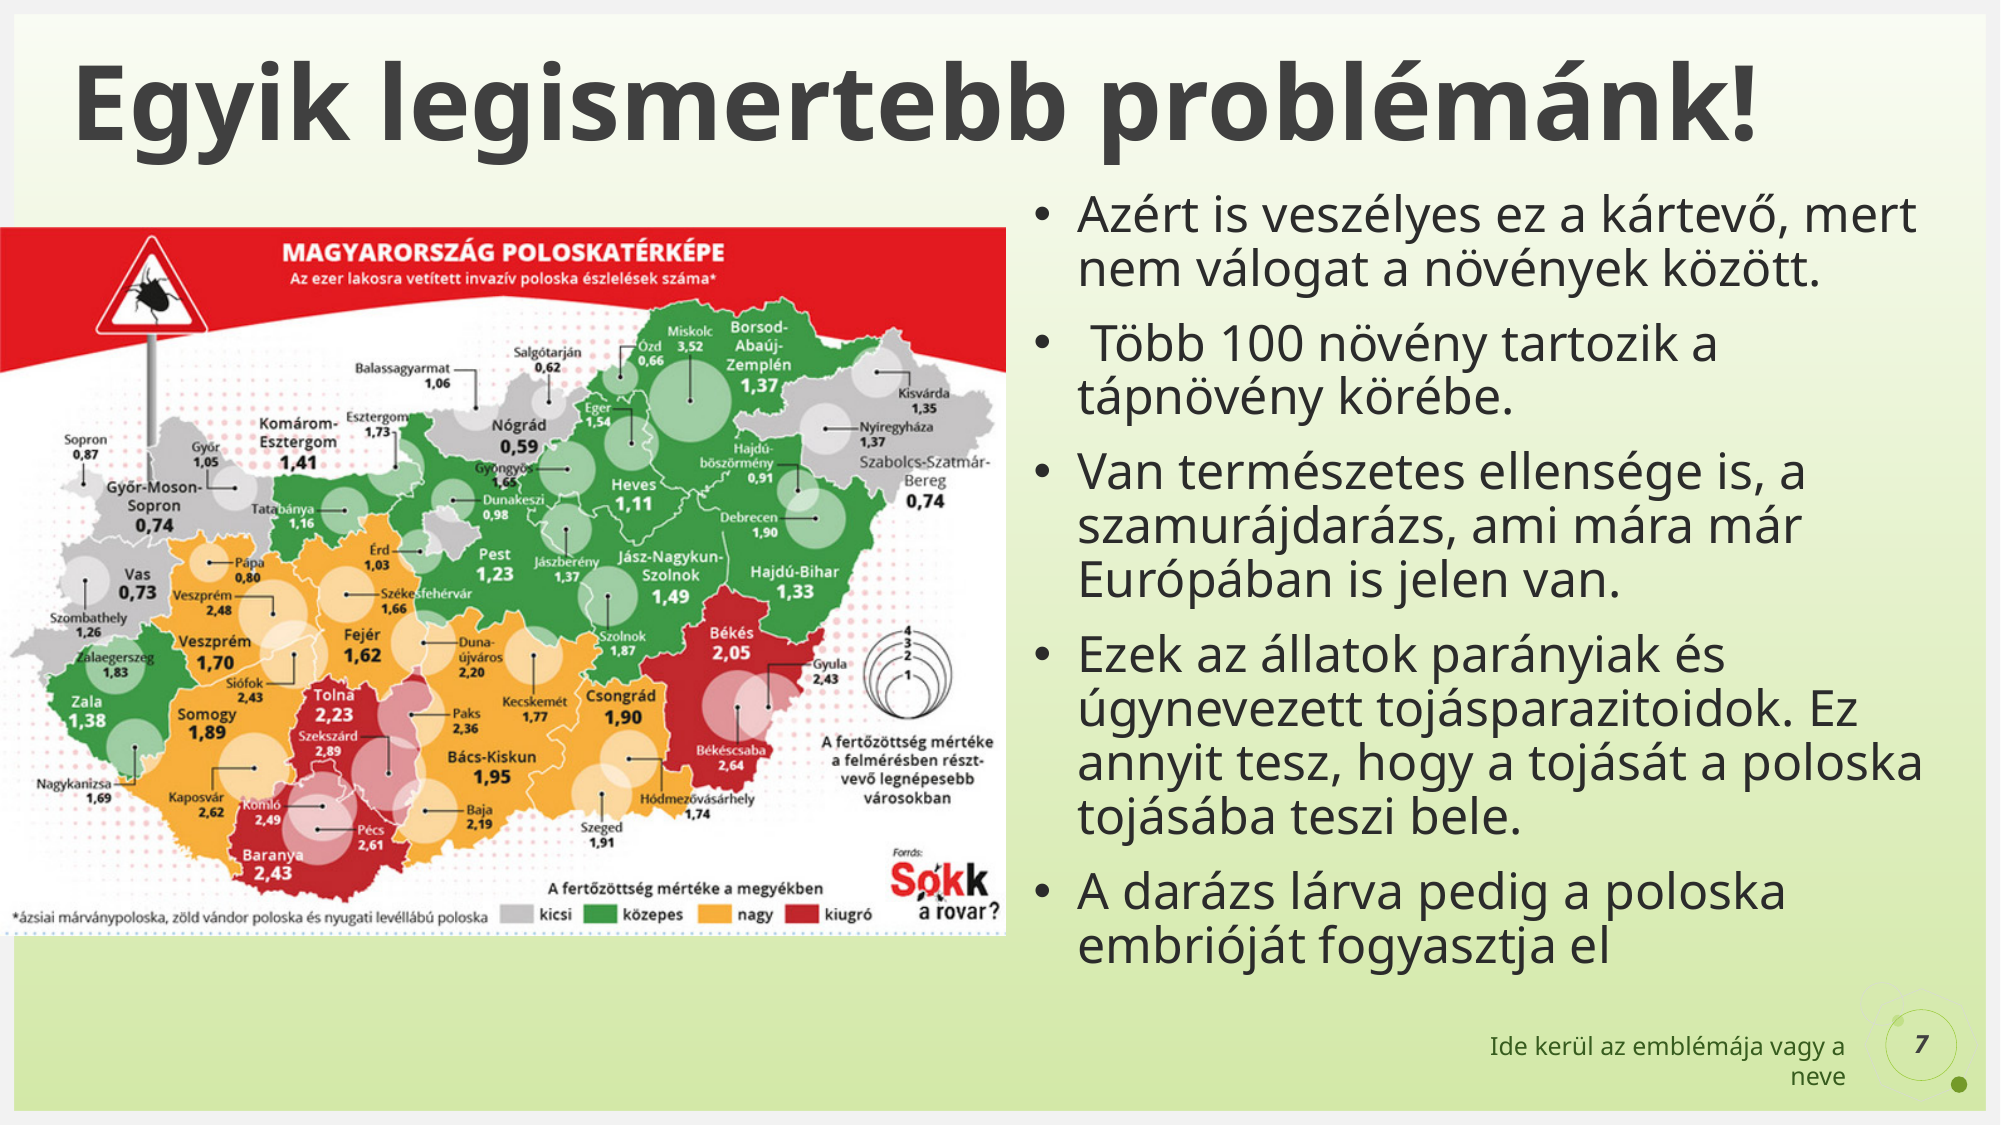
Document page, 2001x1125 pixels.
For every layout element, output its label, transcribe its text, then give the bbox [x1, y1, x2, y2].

slide_number 7 [1885, 1011, 1957, 1081]
list Azért is veszélyes ez a kártevő, mert nem válogat a növények között. Több 100 növény tartozik a tápnövény körébe. Van természetes ellensége is, a szamurájdarázs, ami mára már Európában is jelen van. Ezek az állatok parányiak és úgynevezett tojásparazitoidok. Ez annyit tesz, hogy a tojását a poloska tojásába teszi bele. A darázs lárva pedig a poloska embrióját fogyasztja el [1033, 189, 1932, 1016]
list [0, 227, 1006, 936]
title Egyik legismertebb problémánk! [70, 70, 1932, 142]
